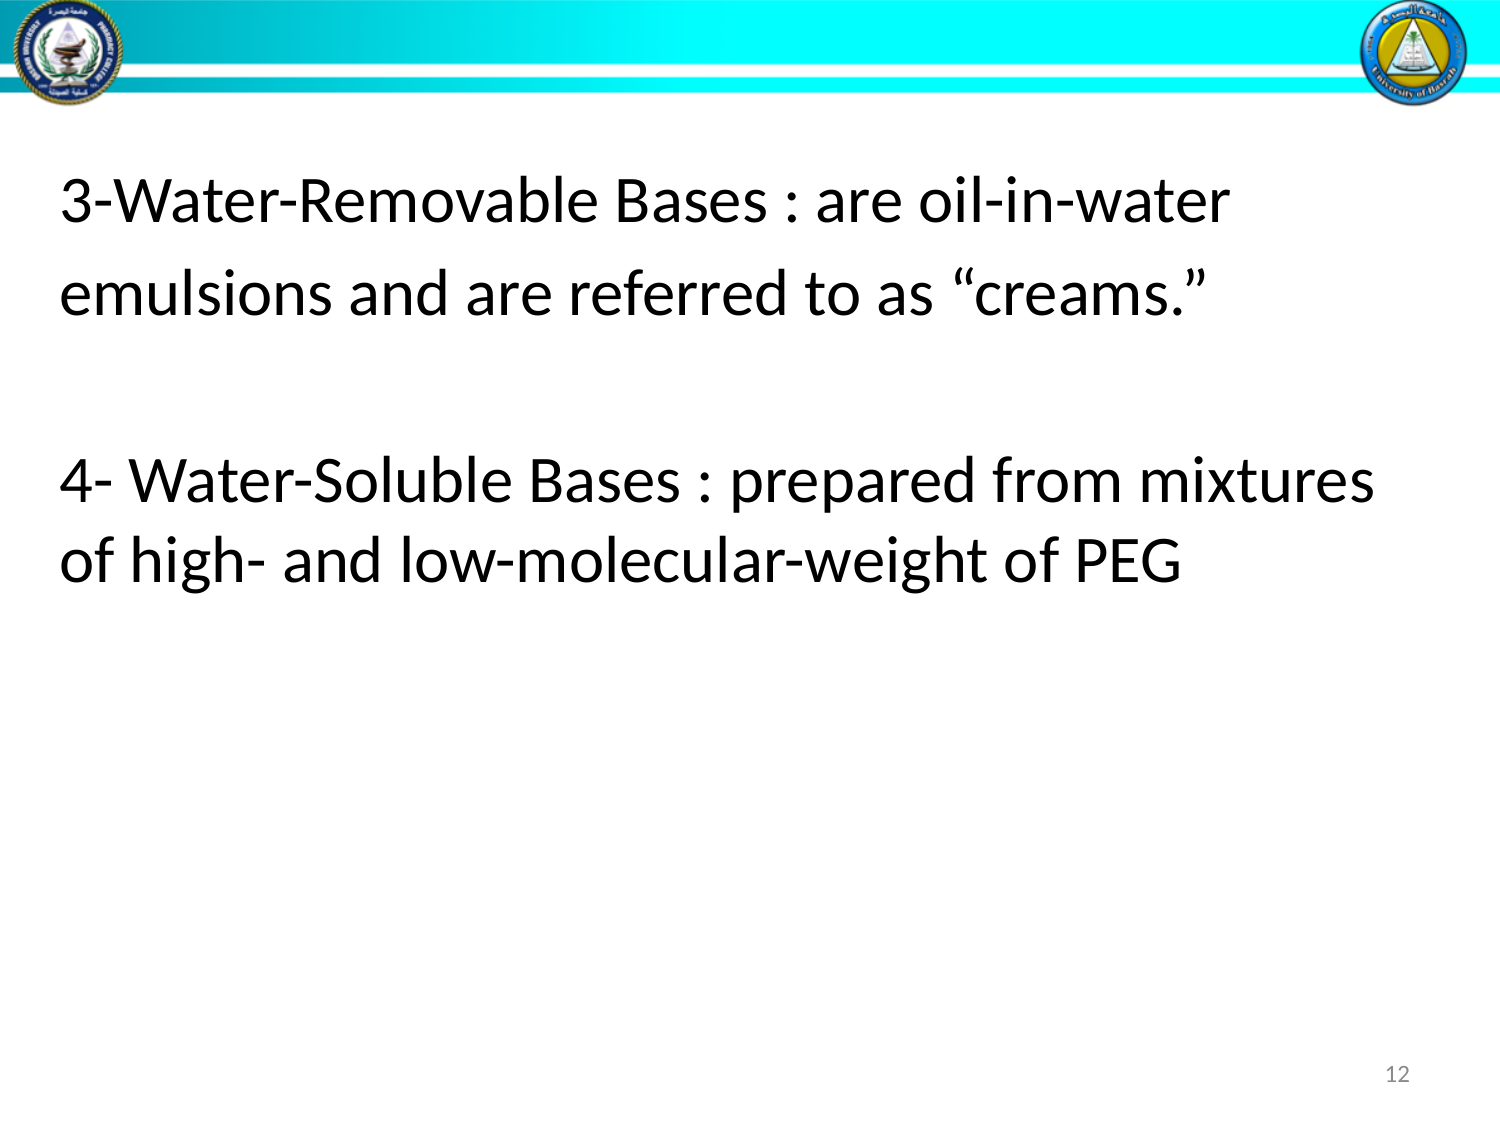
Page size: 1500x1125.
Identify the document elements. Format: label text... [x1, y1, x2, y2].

slide_number 12 [1074, 1042, 1425, 1103]
picture [0, 0, 1500, 113]
list 3-Water-Removable Bases : are oil-in-water emulsions and are referred to as “creams.” 4- Water-Soluble Bases : prepared from mixtures of high- and low-molecular-weight of PEG [44, 148, 1395, 891]
